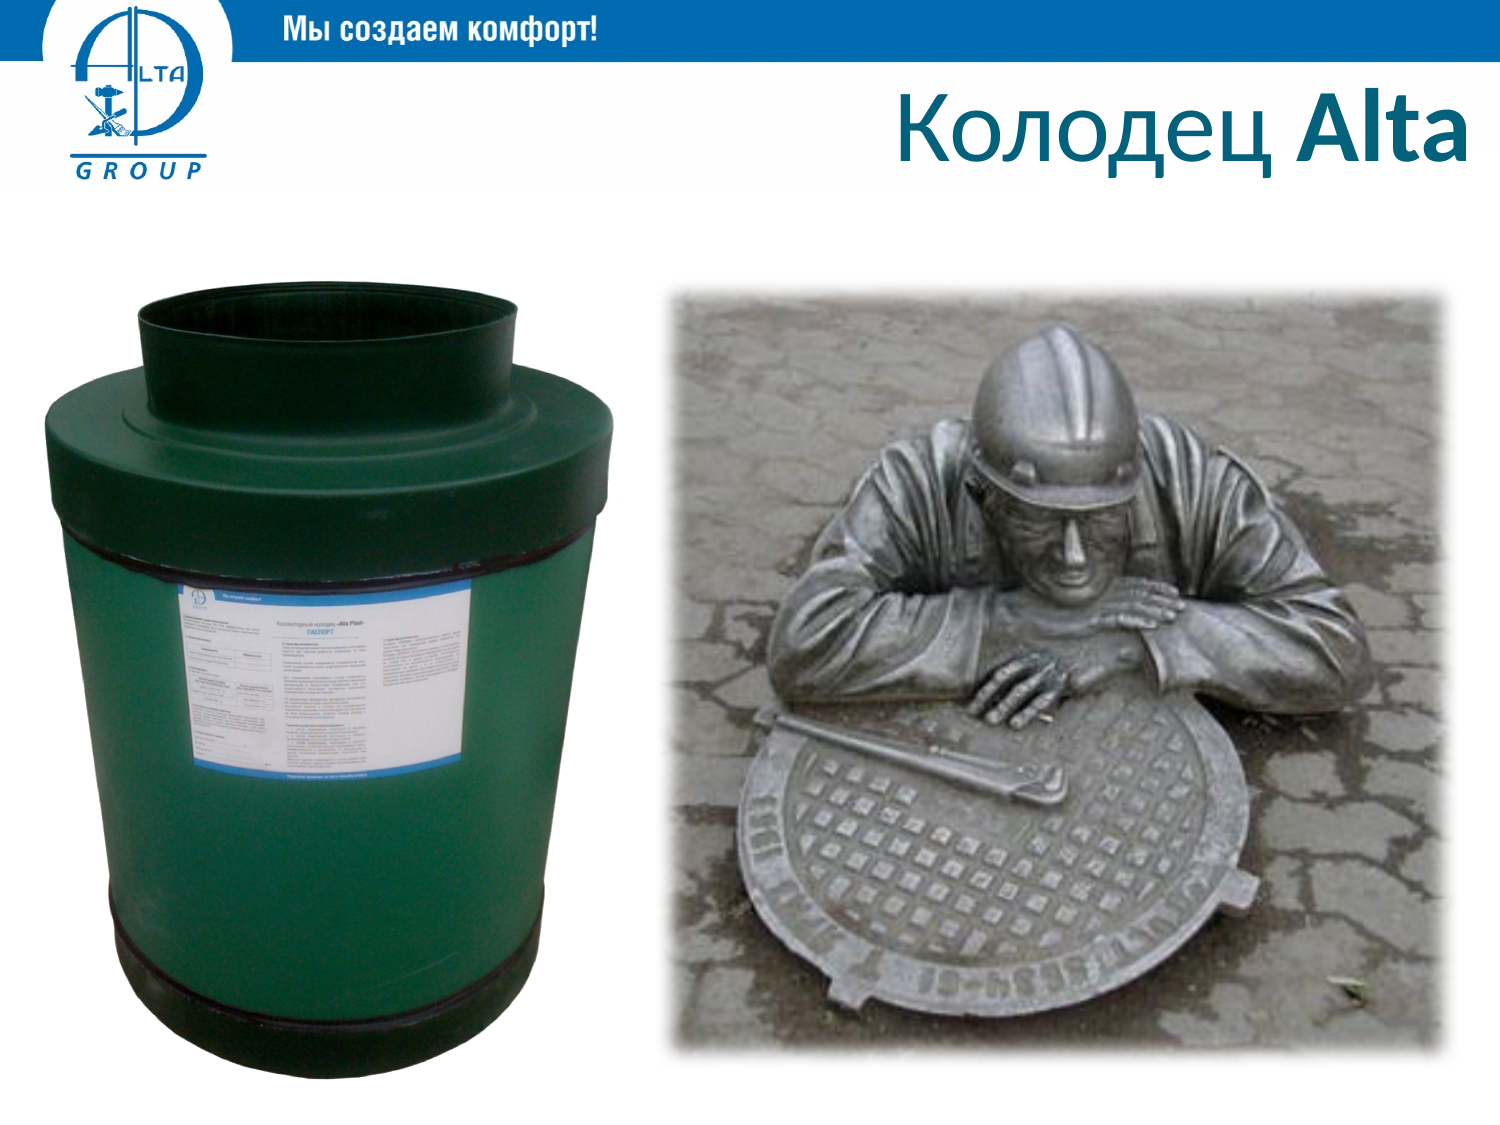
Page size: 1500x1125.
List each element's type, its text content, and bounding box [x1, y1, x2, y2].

picture [0, 0, 1500, 191]
title Колодец Alta [690, 66, 1473, 183]
picture [655, 278, 1460, 1069]
picture [40, 265, 620, 1090]
